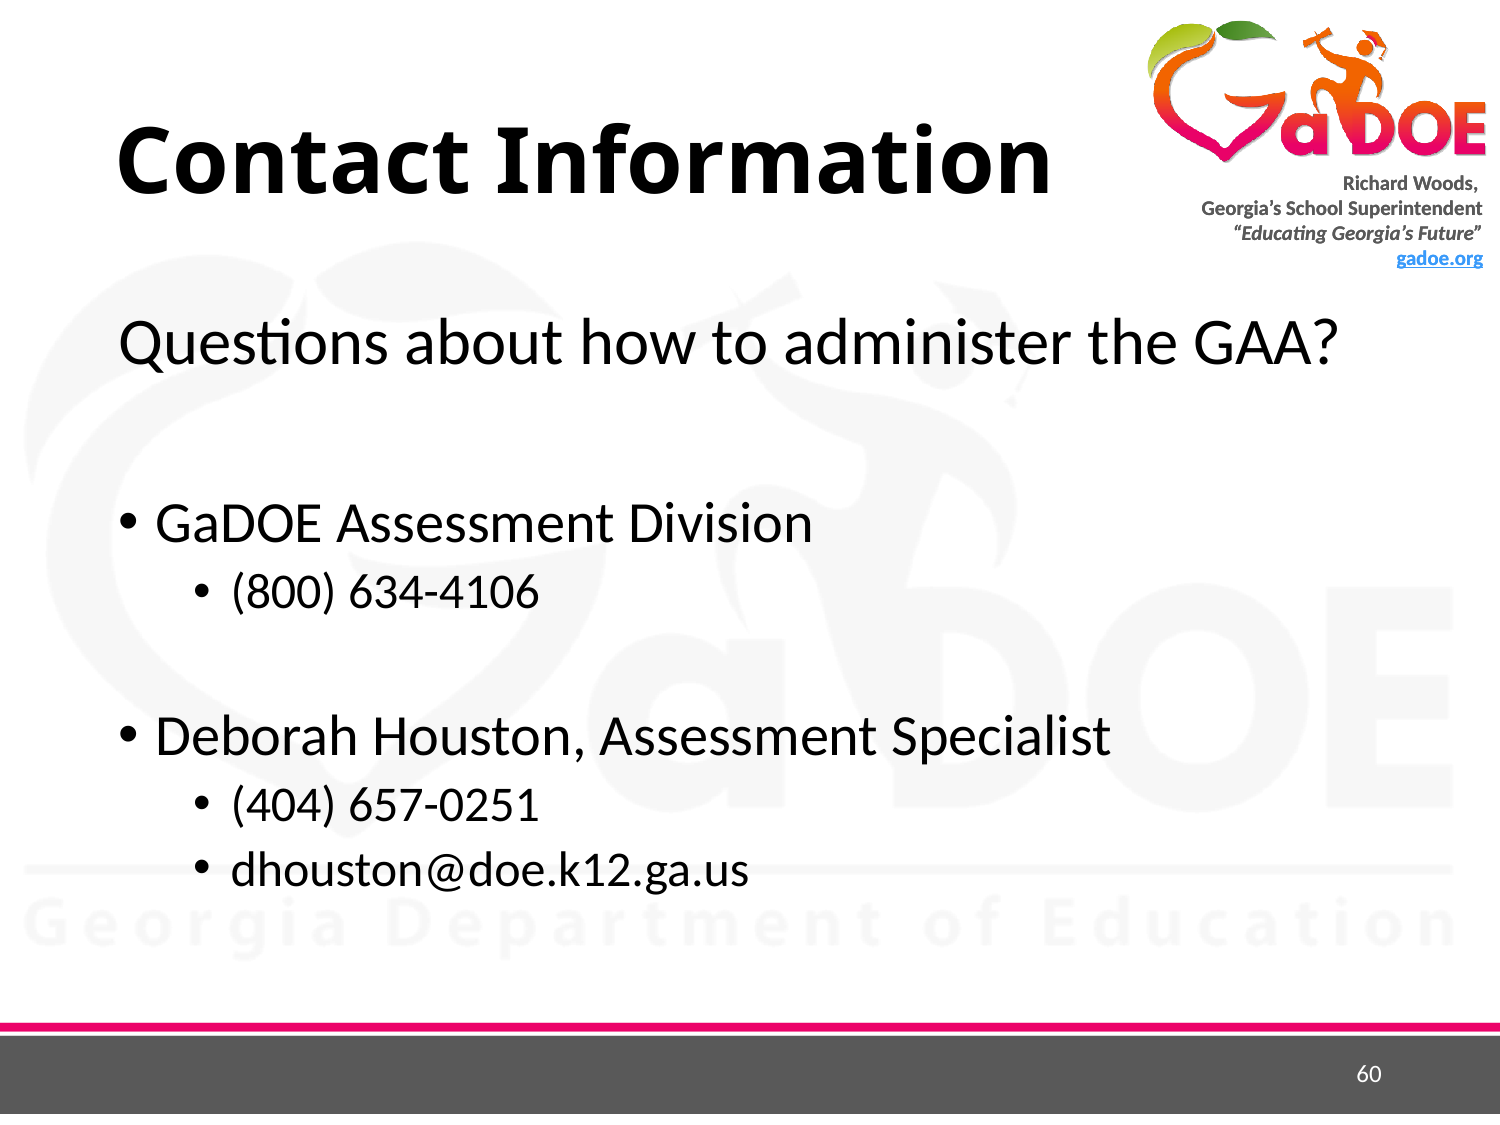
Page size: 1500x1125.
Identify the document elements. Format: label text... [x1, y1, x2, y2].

picture [1135, 8, 1499, 164]
slide_number 60 [1059, 1042, 1397, 1103]
title Contact Information [99, 54, 1136, 273]
picture [19, 235, 1473, 980]
list Questions about how to administer the GAA? GaDOE Assessment Division (800) 634-4106 Deborah Houston, Assessment Specialist (404) 657-0251 dhouston@doe.k12.ga.us [103, 299, 1397, 1014]
